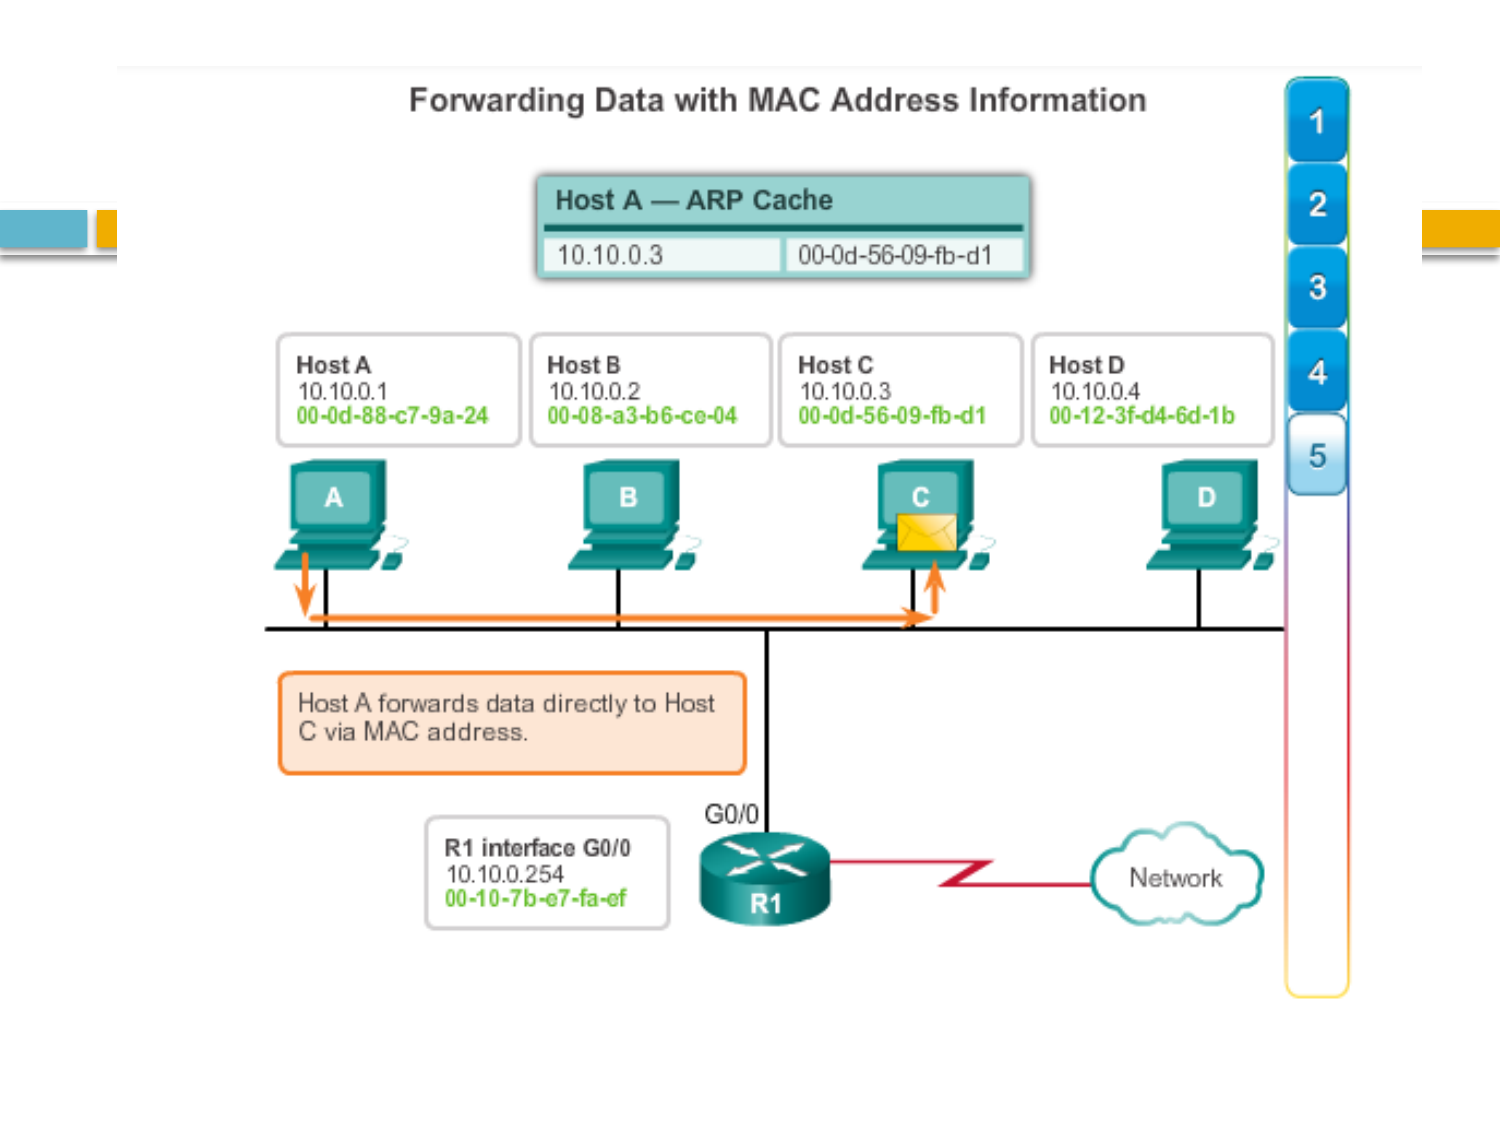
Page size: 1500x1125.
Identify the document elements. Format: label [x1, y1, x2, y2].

picture [116, 66, 1423, 1012]
